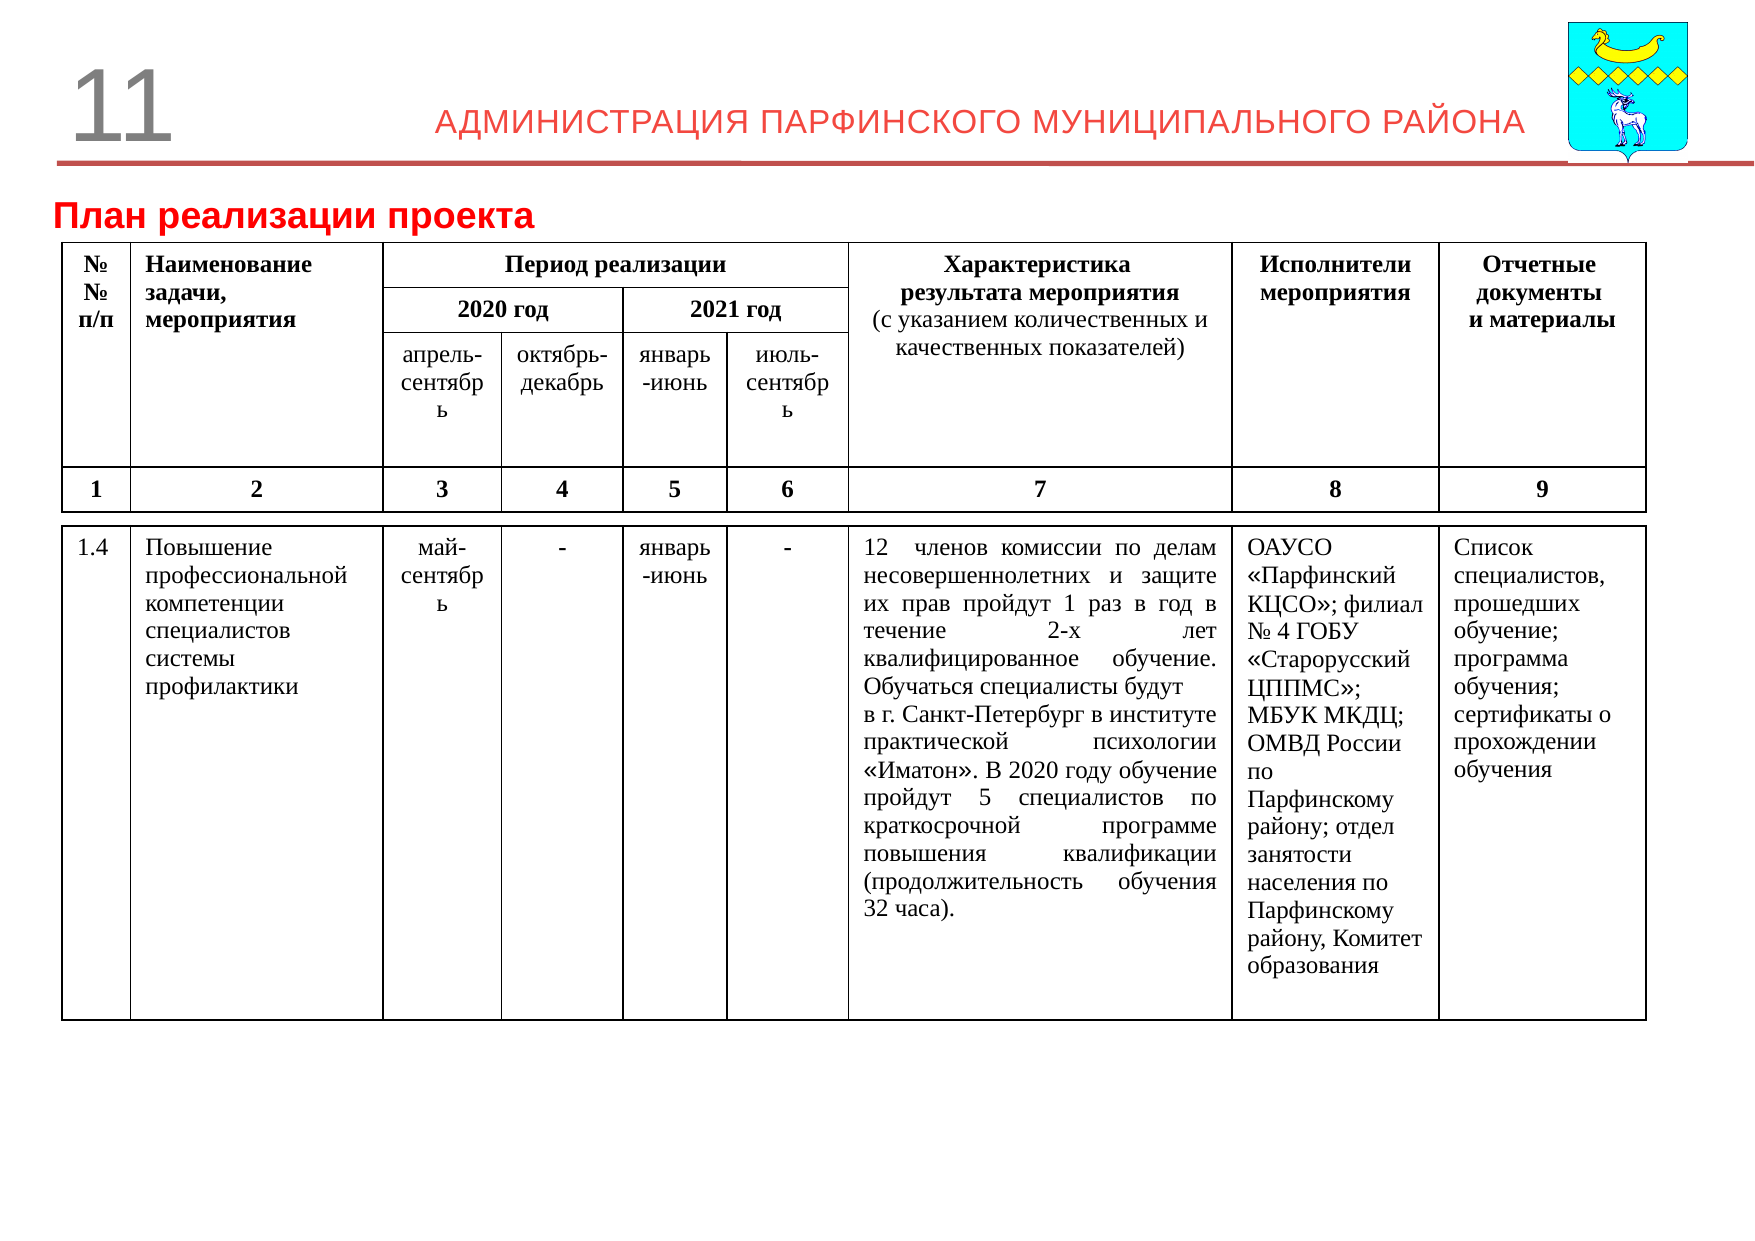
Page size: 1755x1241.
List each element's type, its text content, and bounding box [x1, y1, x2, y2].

table_header май-сентябрь [384, 527, 501, 1019]
table_cell 7 [849, 468, 1231, 511]
table_header 12 членов комиссии по делам несовершеннолетних и защите их прав пройдут 1 раз в год в течение 2-х лет квалифицированное обучение. Обучаться специалисты будут в г. Санкт-Петербург в институте практической психологии «Иматон». В 2020 году обучение пройдут 5 специалистов по краткосрочной программе повышения квалификации (продолжительность обучения 32 часа). [849, 527, 1231, 1019]
table_cell апрель-сентябрь [384, 333, 501, 466]
table_header Отчетные документы и материалы [1440, 243, 1645, 466]
table_header Исполнители мероприятия [1233, 243, 1438, 466]
table_cell 1 [63, 468, 130, 511]
table_cell январь-июнь [624, 333, 726, 466]
table_header январь-июнь [624, 527, 726, 1019]
table_cell 9 [1440, 468, 1645, 511]
table_header 1.4 [63, 527, 130, 1019]
table_cell 8 [1233, 468, 1438, 511]
text_box План реализации проекта [38, 183, 1698, 243]
table_cell 2021 год [624, 288, 848, 332]
table_header ОАУСО «Парфинский КЦСО»; филиал № 4 ГОБУ «Старорусский ЦППМС»; МБУК МКДЦ; ОМВД России по Парфинскому району; отдел занятости населения по Парфинскому району, Комитет образования [1233, 527, 1438, 1019]
table_cell 2 [131, 468, 382, 511]
table_cell июль-сентябрь [728, 333, 848, 466]
table_cell 3 [384, 468, 501, 511]
text_box АДМИНИСТРАЦИЯ ПАРФИНСКОГО МУНИЦИПАЛЬНОГО РАЙОНА [420, 92, 1557, 148]
table_cell октябрь-декабрь [502, 333, 622, 466]
table_header Список специалистов, прошедших обучение; программа обучения; сертификаты о прохождении обучения [1440, 527, 1645, 1019]
table_cell 5 [624, 468, 726, 511]
table_header - [502, 527, 622, 1019]
picture [1568, 24, 1688, 163]
text_box 11 [54, 29, 192, 170]
table_header Период реализации [384, 243, 848, 287]
table_header Наименование задачи, мероприятия [131, 243, 382, 466]
table_header Повышение профессиональной компетенции специалистов системы профилактики [131, 527, 382, 1019]
table_header Характеристика результата мероприятия (с указанием количественных и качественных показателей) [849, 243, 1231, 466]
text_box [385, 81, 731, 141]
table_header - [728, 527, 848, 1019]
table_cell 2020 год [384, 288, 622, 332]
table_header №№ п/п [63, 243, 130, 466]
table_cell 6 [728, 468, 848, 511]
table_cell 4 [502, 468, 622, 511]
